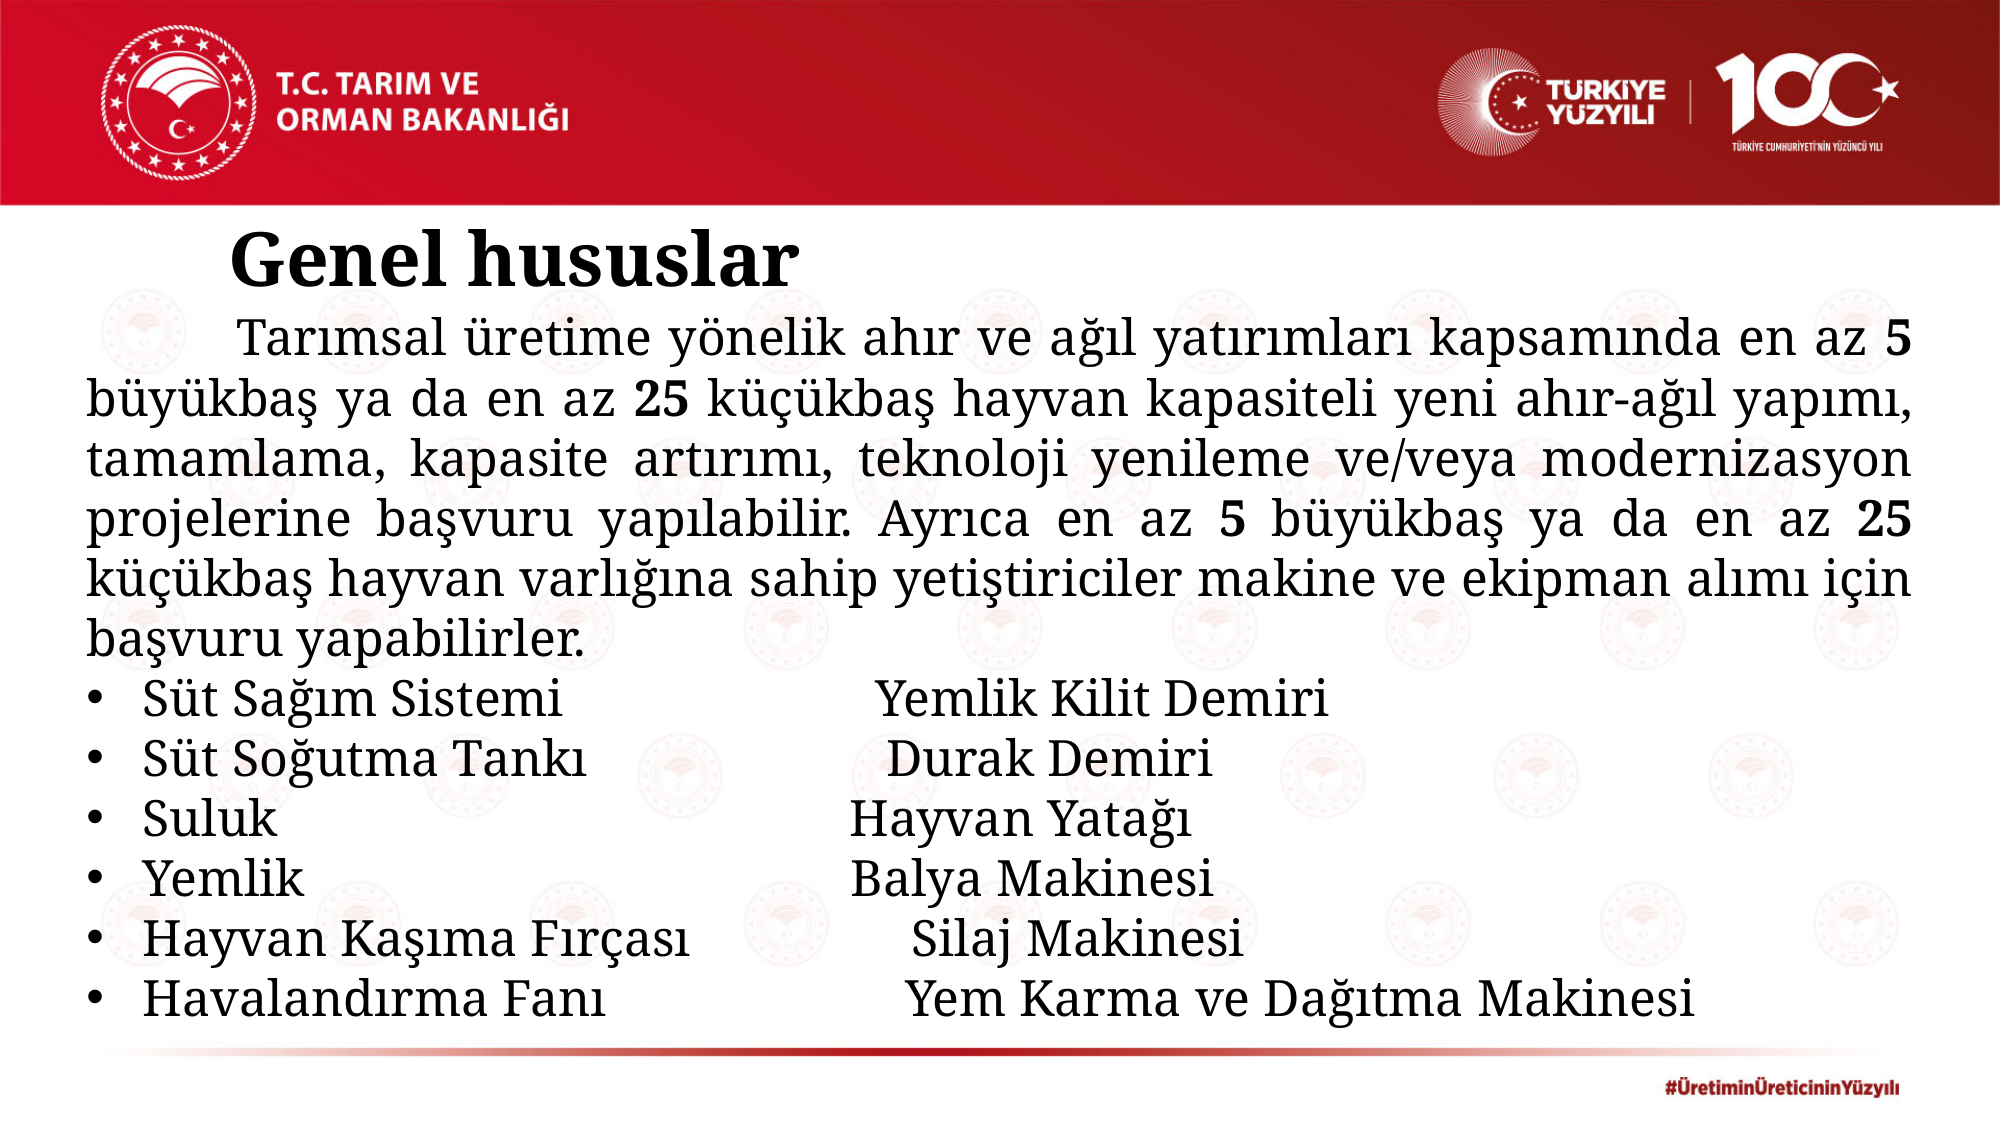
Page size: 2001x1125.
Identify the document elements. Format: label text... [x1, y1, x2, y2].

picture [0, 0, 2000, 1125]
text_box Genel hususlar [154, 204, 1241, 296]
text_box Tarımsal üretime yönelik ahır ve ağıl yatırımları kapsamında en az 5 büyükbaş ya da en az 25 küçükbaş hayvan kapasiteli yeni ahır-ağıl yapımı, tamamlama, kapasite artırımı, teknoloji yenileme ve/veya modernizasyon projelerine başvuru yapılabilir. Ayrıca en az 5 büyükbaş ya da en az 25 küçükbaş hayvan varlığına sahip yetiştiriciler makine ve ekipman alımı için başvuru yapabilirler. Süt Sağım Sistemi Yemlik Kilit Demiri Süt Soğutma Tankı Durak Demiri Suluk Hayvan Yatağı Yemlik Balya Makinesi Hayvan Kaşıma Fırçası Silaj Makinesi Havalandırma Fanı Yem Karma ve Dağıtma Makinesi [71, 296, 1929, 1096]
